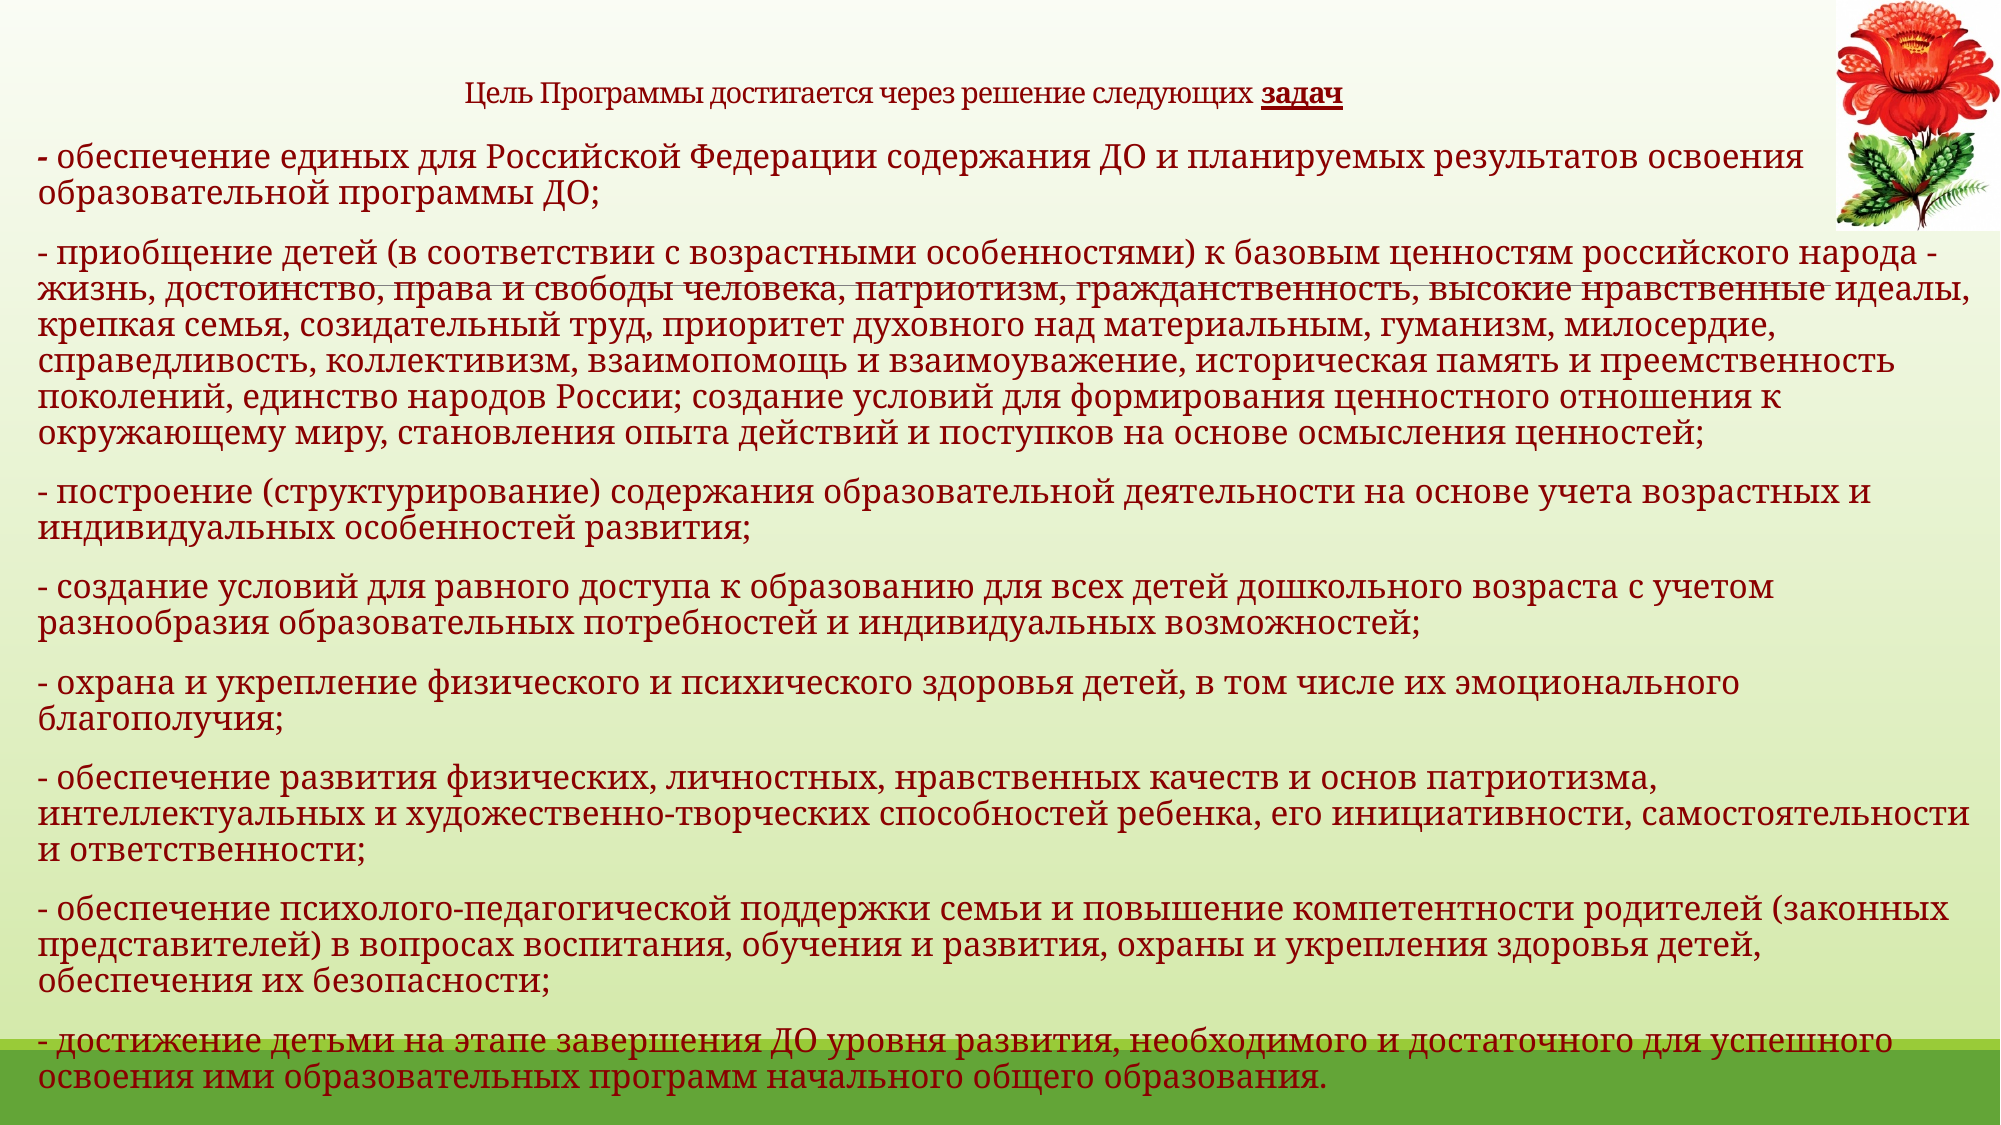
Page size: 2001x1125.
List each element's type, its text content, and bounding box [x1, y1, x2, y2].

list - обеспечение единых для Российской Федерации содержания ДО и планируемых результатов освоения образовательной программы ДО; - приобщение детей (в соответствии с возрастными особенностями) к базовым ценностям российского народа - жизнь, достоинство, права и свободы человека, патриотизм, гражданственность, высокие нравственные идеалы, крепкая семья, созидательный труд, приоритет духовного над материальным, гуманизм, милосердие, справедливость, коллективизм, взаимопомощь и взаимоуважение, историческая память и преемственность поколений, единство народов России; создание условий для формирования ценностного отношения к окружающему миру, становления опыта действий и поступков на основе осмысления ценностей; - построение (структурирование) содержания образовательной деятельности на основе учета возрастных и индивидуальных особенностей развития; - создание условий для равного доступа к образованию для всех детей дошкольного возраста с учетом разнообразия образовательных потребностей и индивидуальных возможностей; - охрана и укрепление физического и психического здоровья детей, в том числе их эмоционального благополучия; - обеспечение развития физических, личностных, нравственных качеств и основ патриотизма, интеллектуальных и художественно-творческих способностей ребенка, его инициативности, самостоятельности и ответственности; - обеспечение психолого-педагогической поддержки семьи и повышение компетентности родителей (законных представителей) в вопросах воспитания, обучения и развития, охраны и укрепления здоровья детей, обеспечения их безопасности; - достижение детьми на этапе завершения ДО уровня развития, необходимого и достаточного для успешного освоения ими образовательных программ начального общего образования. [23, 132, 1985, 1109]
title Цель Программы достигается через решение следующих задач [23, 72, 1785, 132]
picture [1836, 0, 2000, 231]
